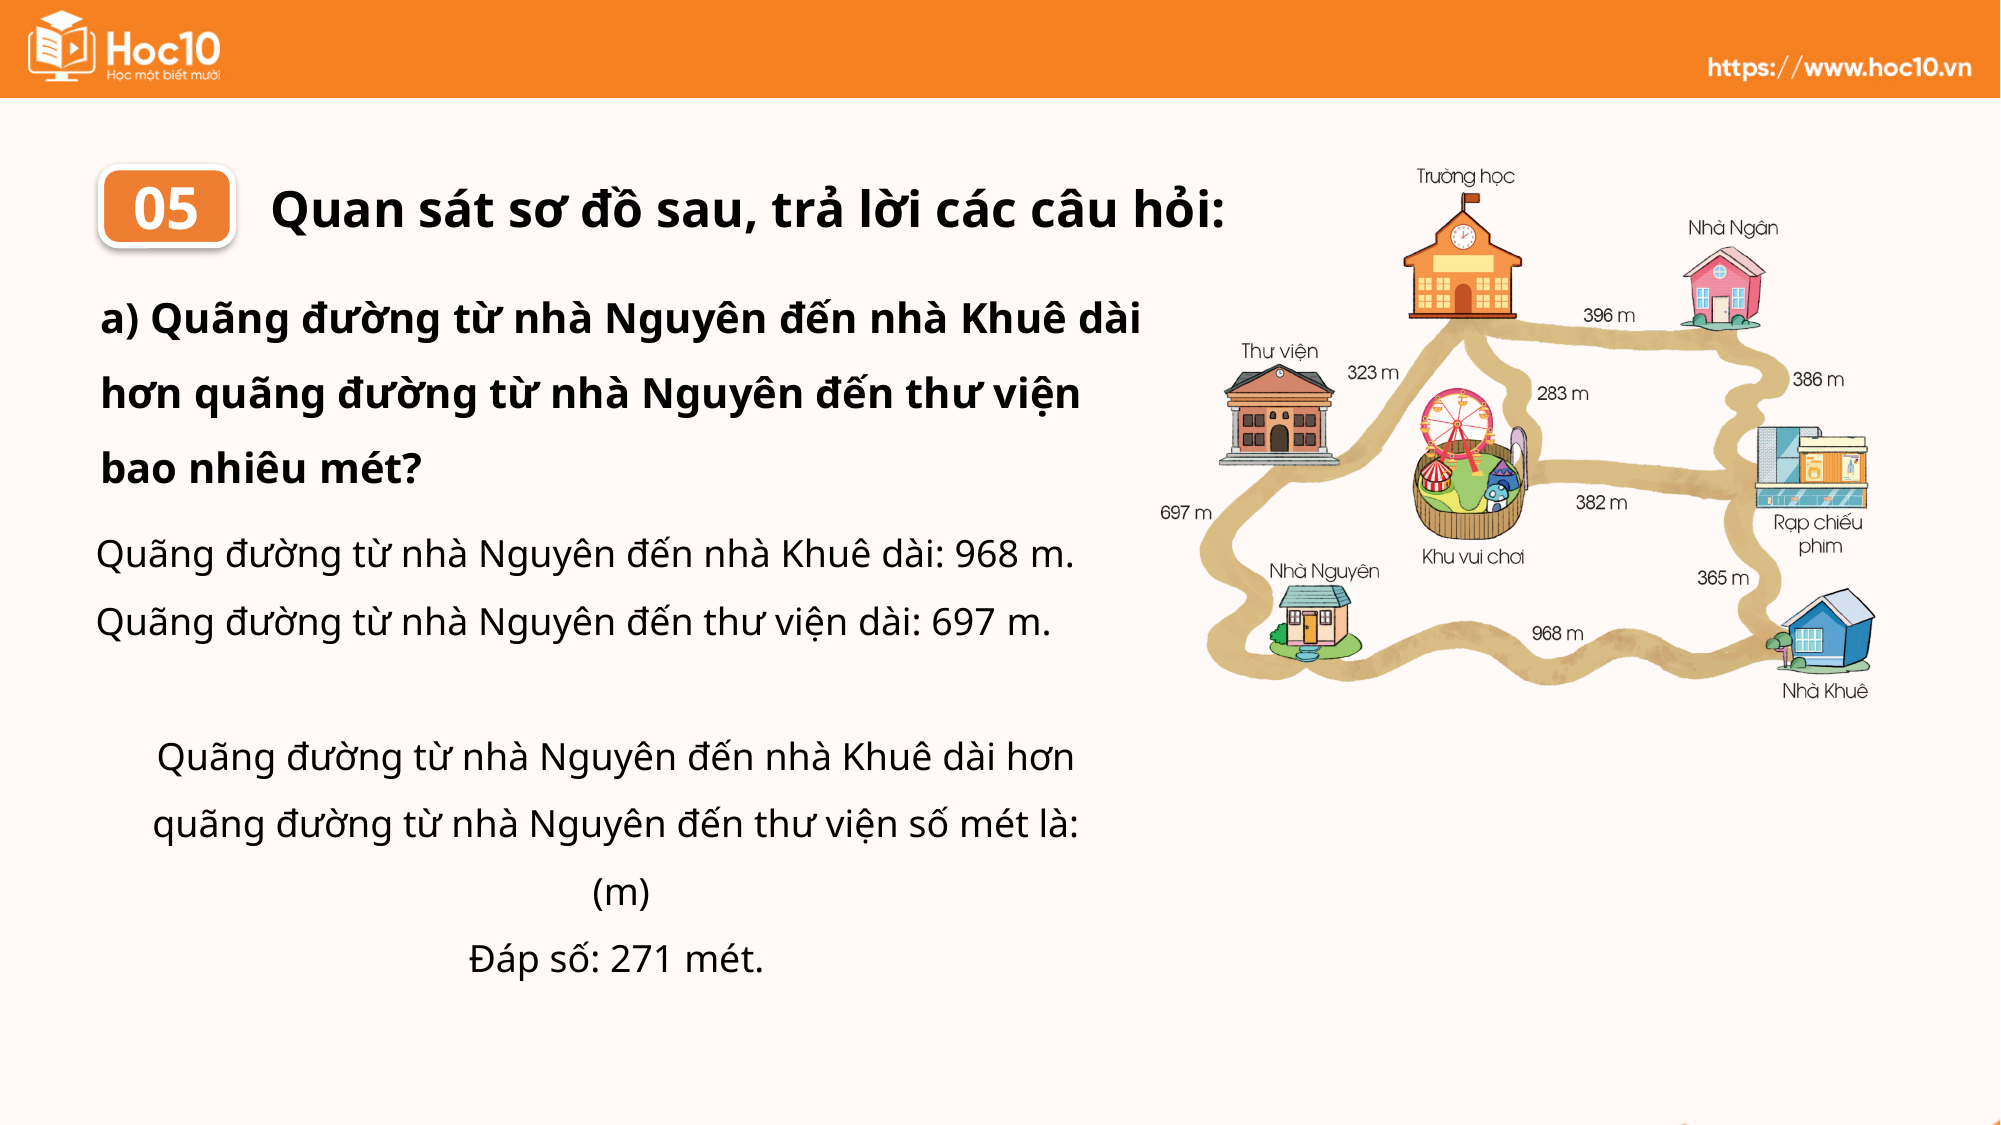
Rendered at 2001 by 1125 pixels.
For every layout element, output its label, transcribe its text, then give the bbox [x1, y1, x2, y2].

text_box a) Quãng đường từ nhà Nguyên đến nhà Khuê dài hơn quãng đường từ nhà Nguyên đến thư viện bao nhiêu mét? [85, 259, 1145, 500]
text_box 05 [97, 164, 236, 249]
text_box Quan sát sơ đồ sau, trả lời các câu hỏi: [255, 170, 1145, 246]
picture [0, 0, 2001, 1125]
